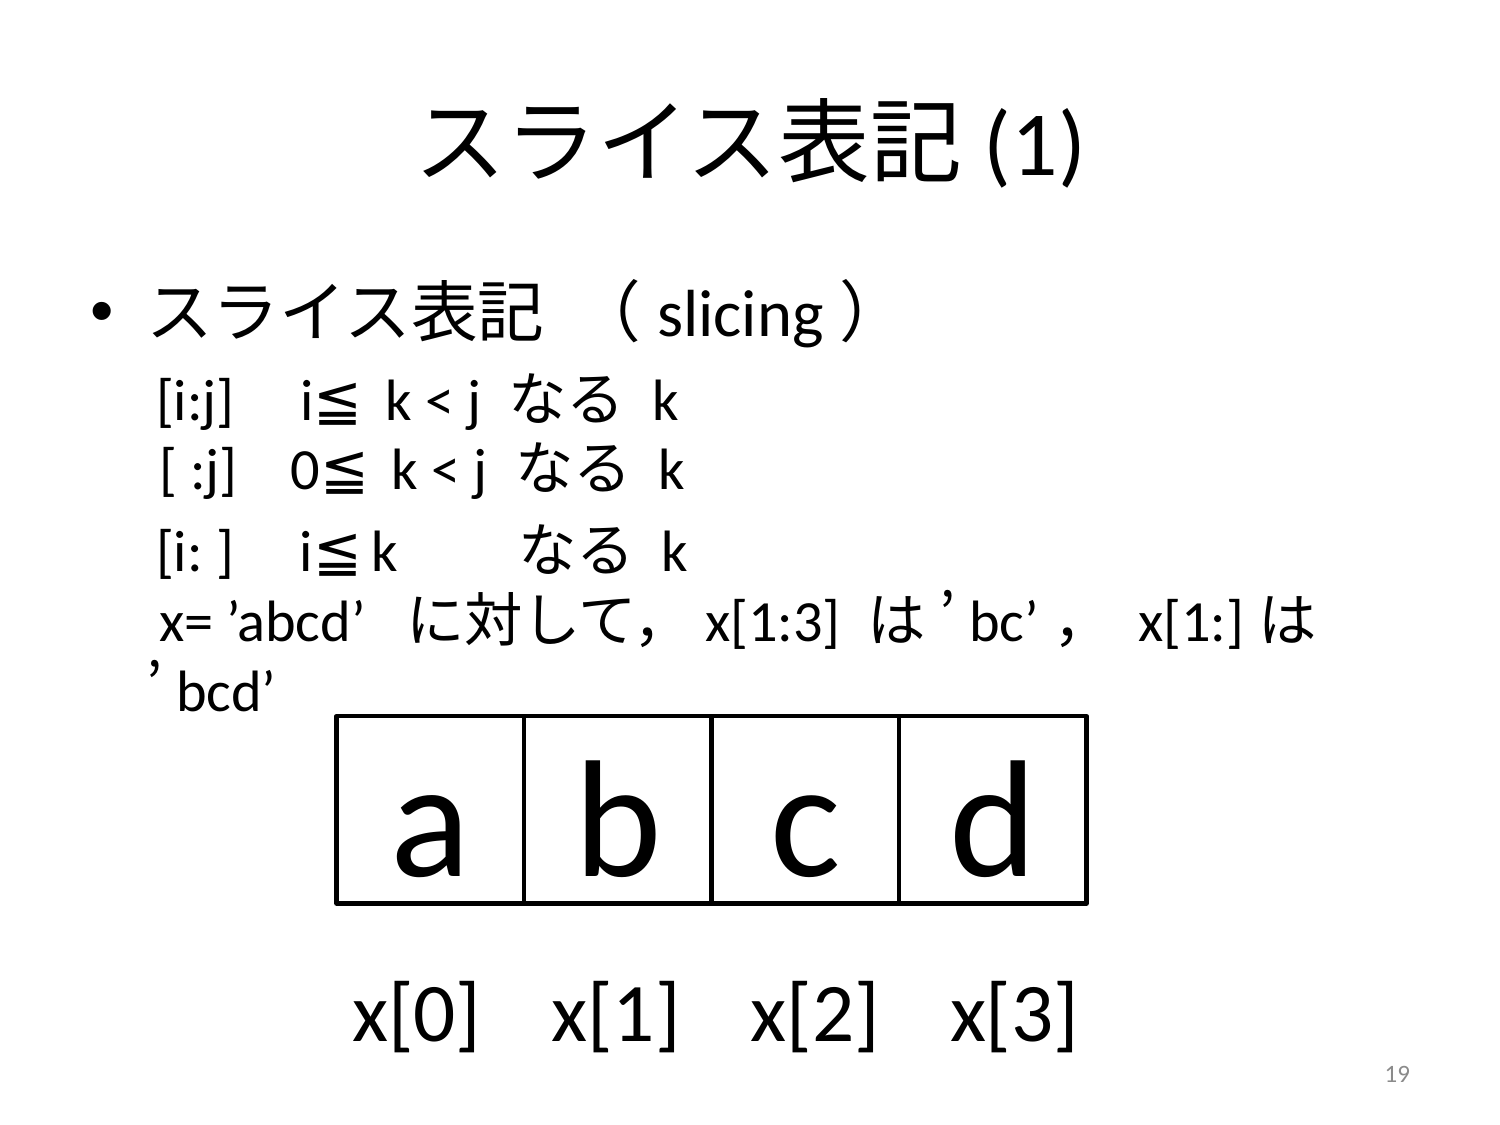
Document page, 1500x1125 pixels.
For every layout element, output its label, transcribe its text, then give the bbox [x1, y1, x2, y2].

text_box c [709, 714, 897, 906]
text_box x[0] [337, 950, 497, 1066]
text_box b [522, 714, 709, 906]
title スライス表記(1) [74, 44, 1426, 233]
list スライス表記 （slicing） [i:j] i≦ k < j なる k [ :j] 0≦ k < j なる k [i: ] i≦k なる k x= ’abcd’ に対して，x[1:3] は ’bc’， x[1:]は ’bcd’ [74, 262, 1426, 1006]
text_box x[1] [536, 950, 696, 1066]
text_box x[2] [735, 950, 895, 1066]
text_box a [334, 714, 522, 906]
text_box d [897, 714, 1089, 906]
text_box x[3] [935, 950, 1095, 1066]
slide_number 19 [1074, 1042, 1425, 1103]
